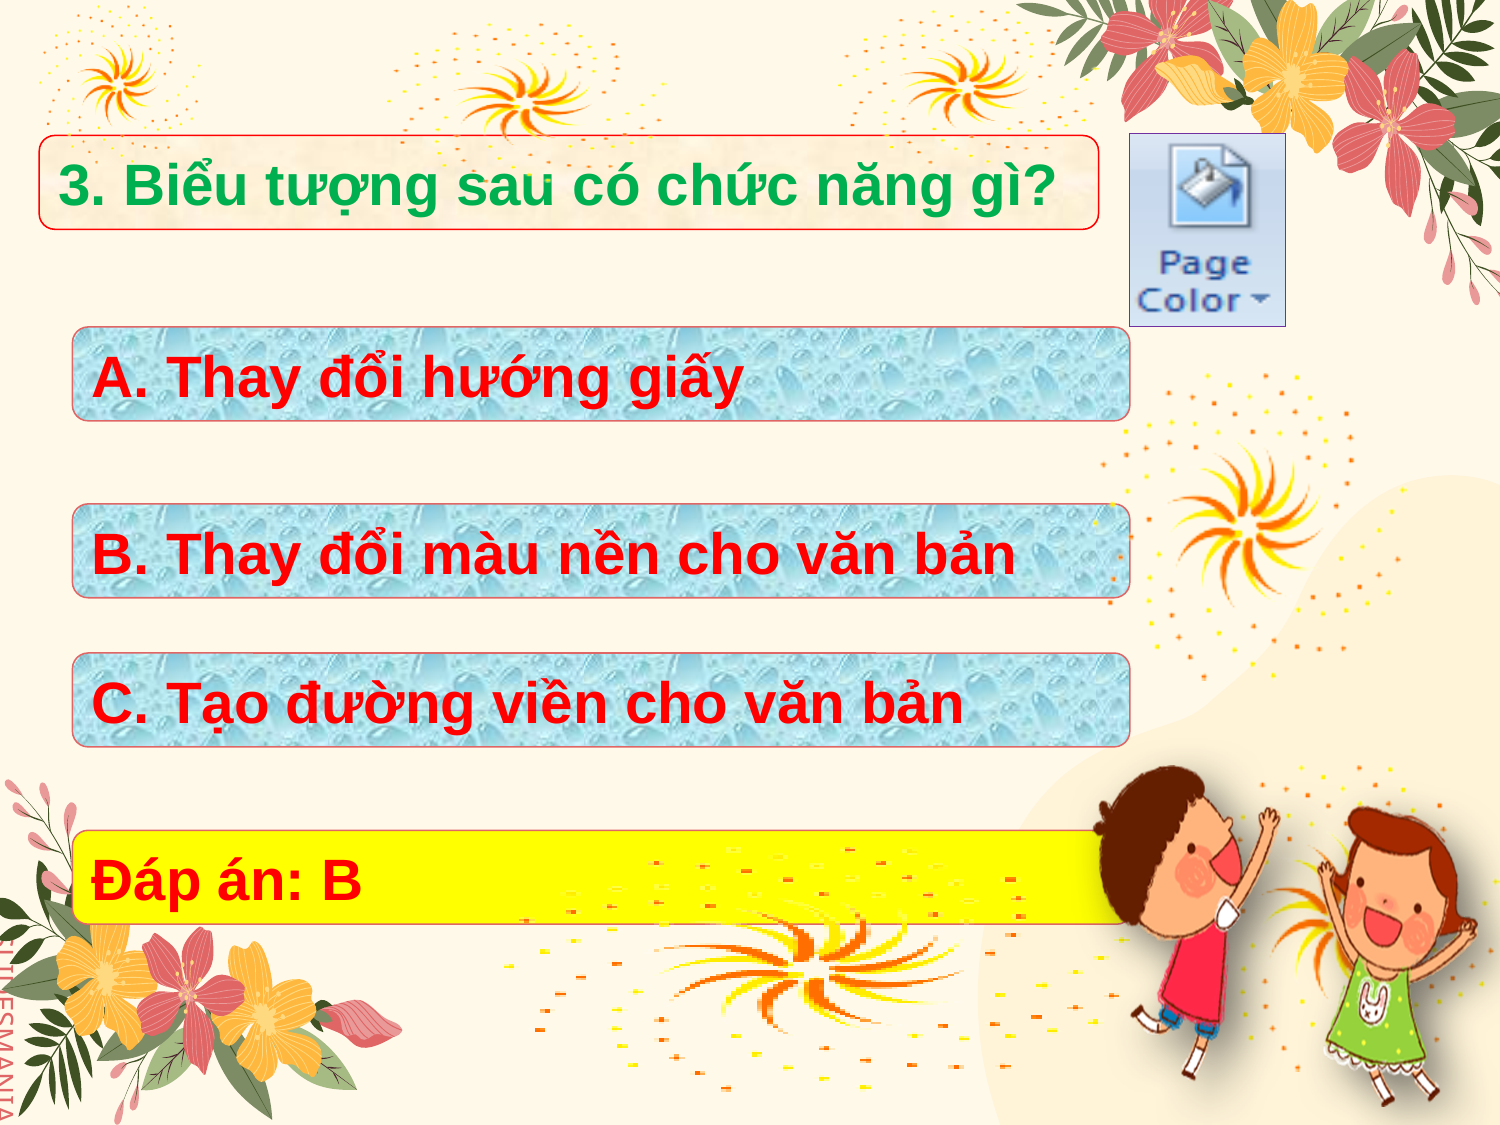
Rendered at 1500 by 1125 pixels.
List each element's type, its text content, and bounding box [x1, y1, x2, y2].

picture [387, 23, 668, 183]
text_box 3. Biểu tượng sau có chức năng gì? [39, 135, 1099, 230]
picture [38, 4, 201, 164]
text_box C. Tạo đường viền cho văn bản [72, 652, 1130, 747]
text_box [72, 326, 1131, 422]
picture [1129, 132, 1286, 327]
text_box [72, 503, 1087, 599]
picture [1092, 373, 1407, 681]
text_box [72, 829, 1086, 926]
picture [837, 10, 1099, 164]
picture [504, 765, 1500, 1107]
